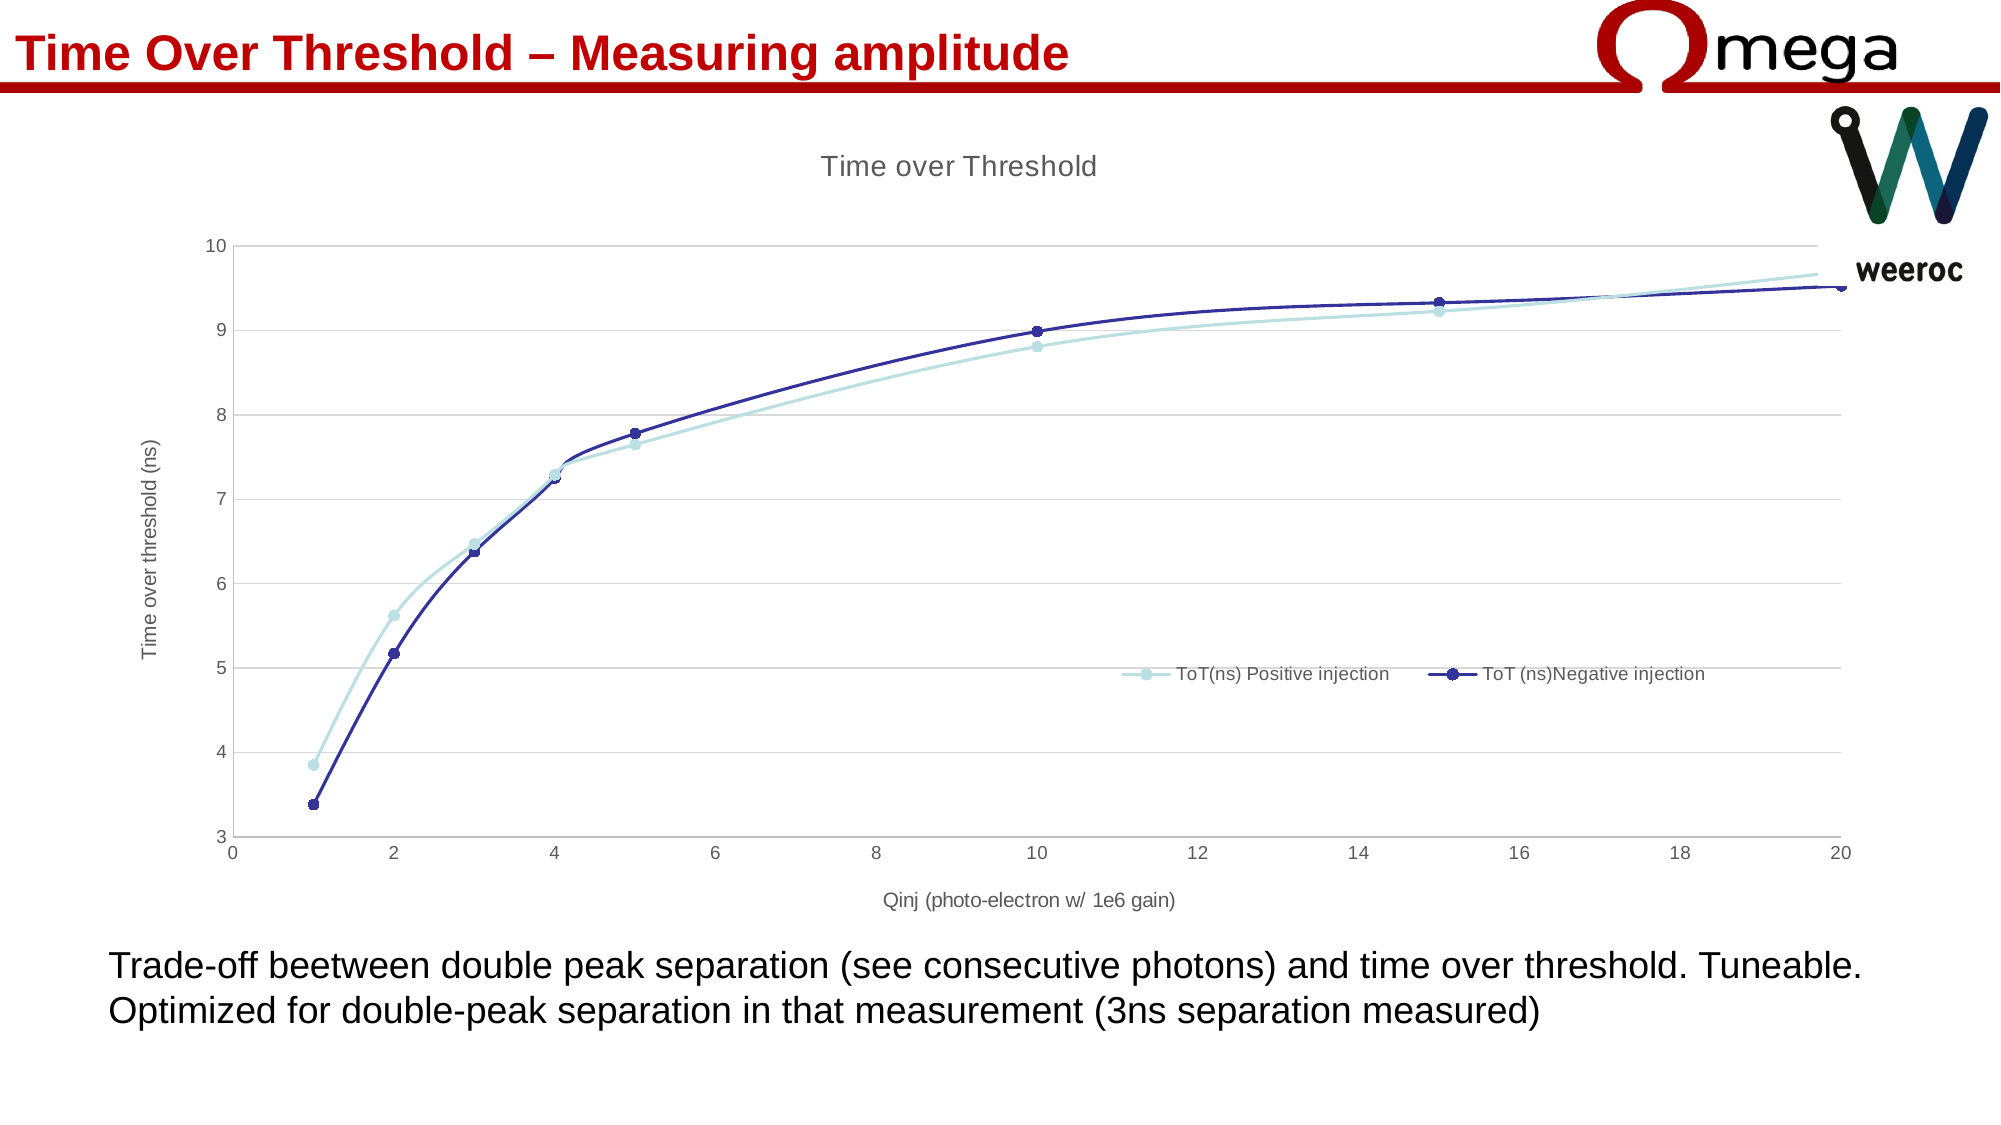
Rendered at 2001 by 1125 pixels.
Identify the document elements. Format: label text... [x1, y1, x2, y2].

picture [1818, 104, 2000, 286]
picture [1497, 0, 2000, 93]
chart [0, 115, 1920, 994]
title Time Over Threshold – Measuring amplitude [0, 0, 1497, 102]
text_box Trade-off beetween double peak separation (see consecutive photons) and time over threshold. Tuneable. Optimized for double-peak separation in that measurement (3ns separation measured) [93, 1005, 1879, 1039]
